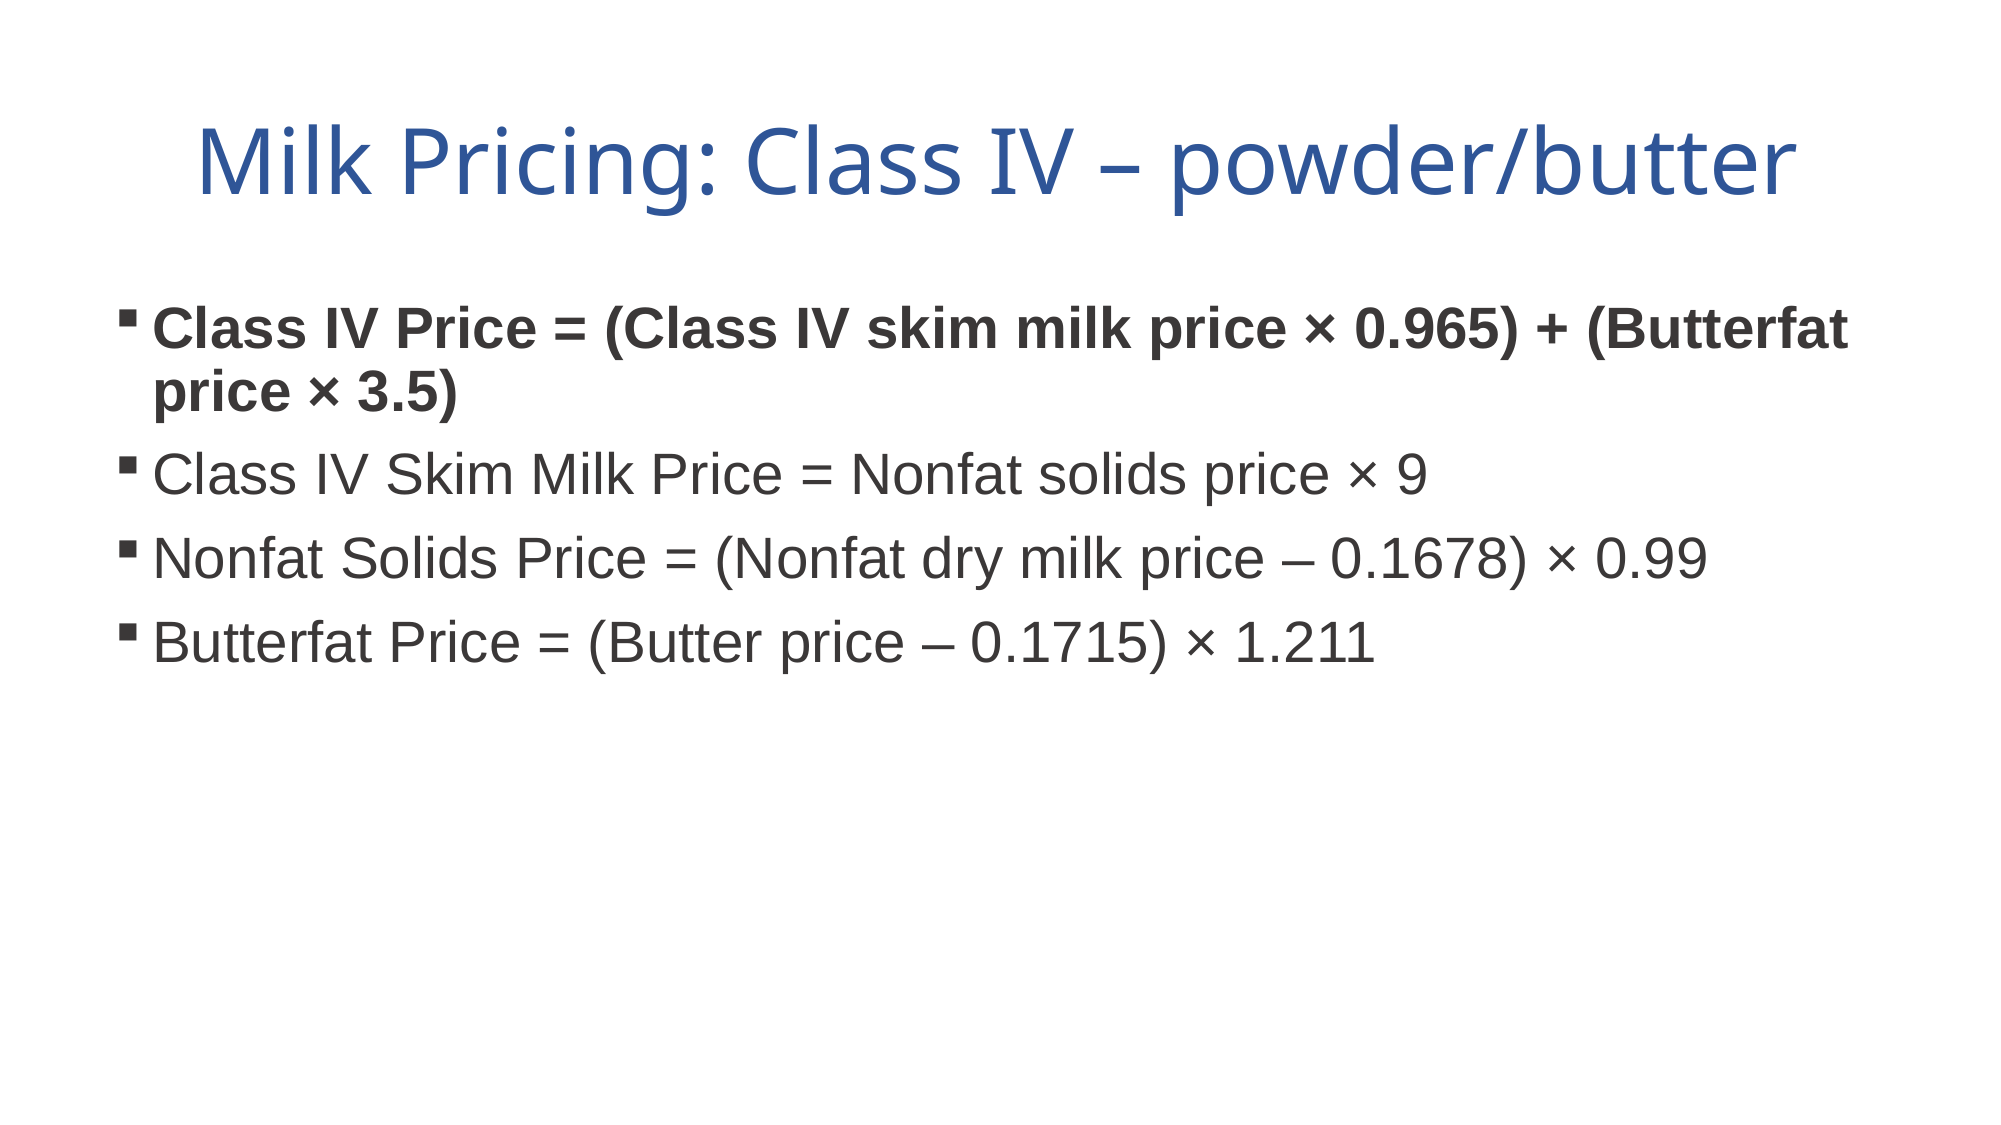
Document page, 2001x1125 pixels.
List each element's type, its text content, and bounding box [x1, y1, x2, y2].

title Milk Pricing: Class IV – powder/butter [99, 56, 1896, 274]
list Class IV Price = (Class IV skim milk price × 0.965) + (Butterfat price × 3.5) Class IV Skim Milk Price = Nonfat solids price × 9 Nonfat Solids Price = (Nonfat dry milk price – 0.1678) × 0.99 Butterfat Price = (Butter price – 0.1715) × 1.211 [99, 290, 1896, 966]
